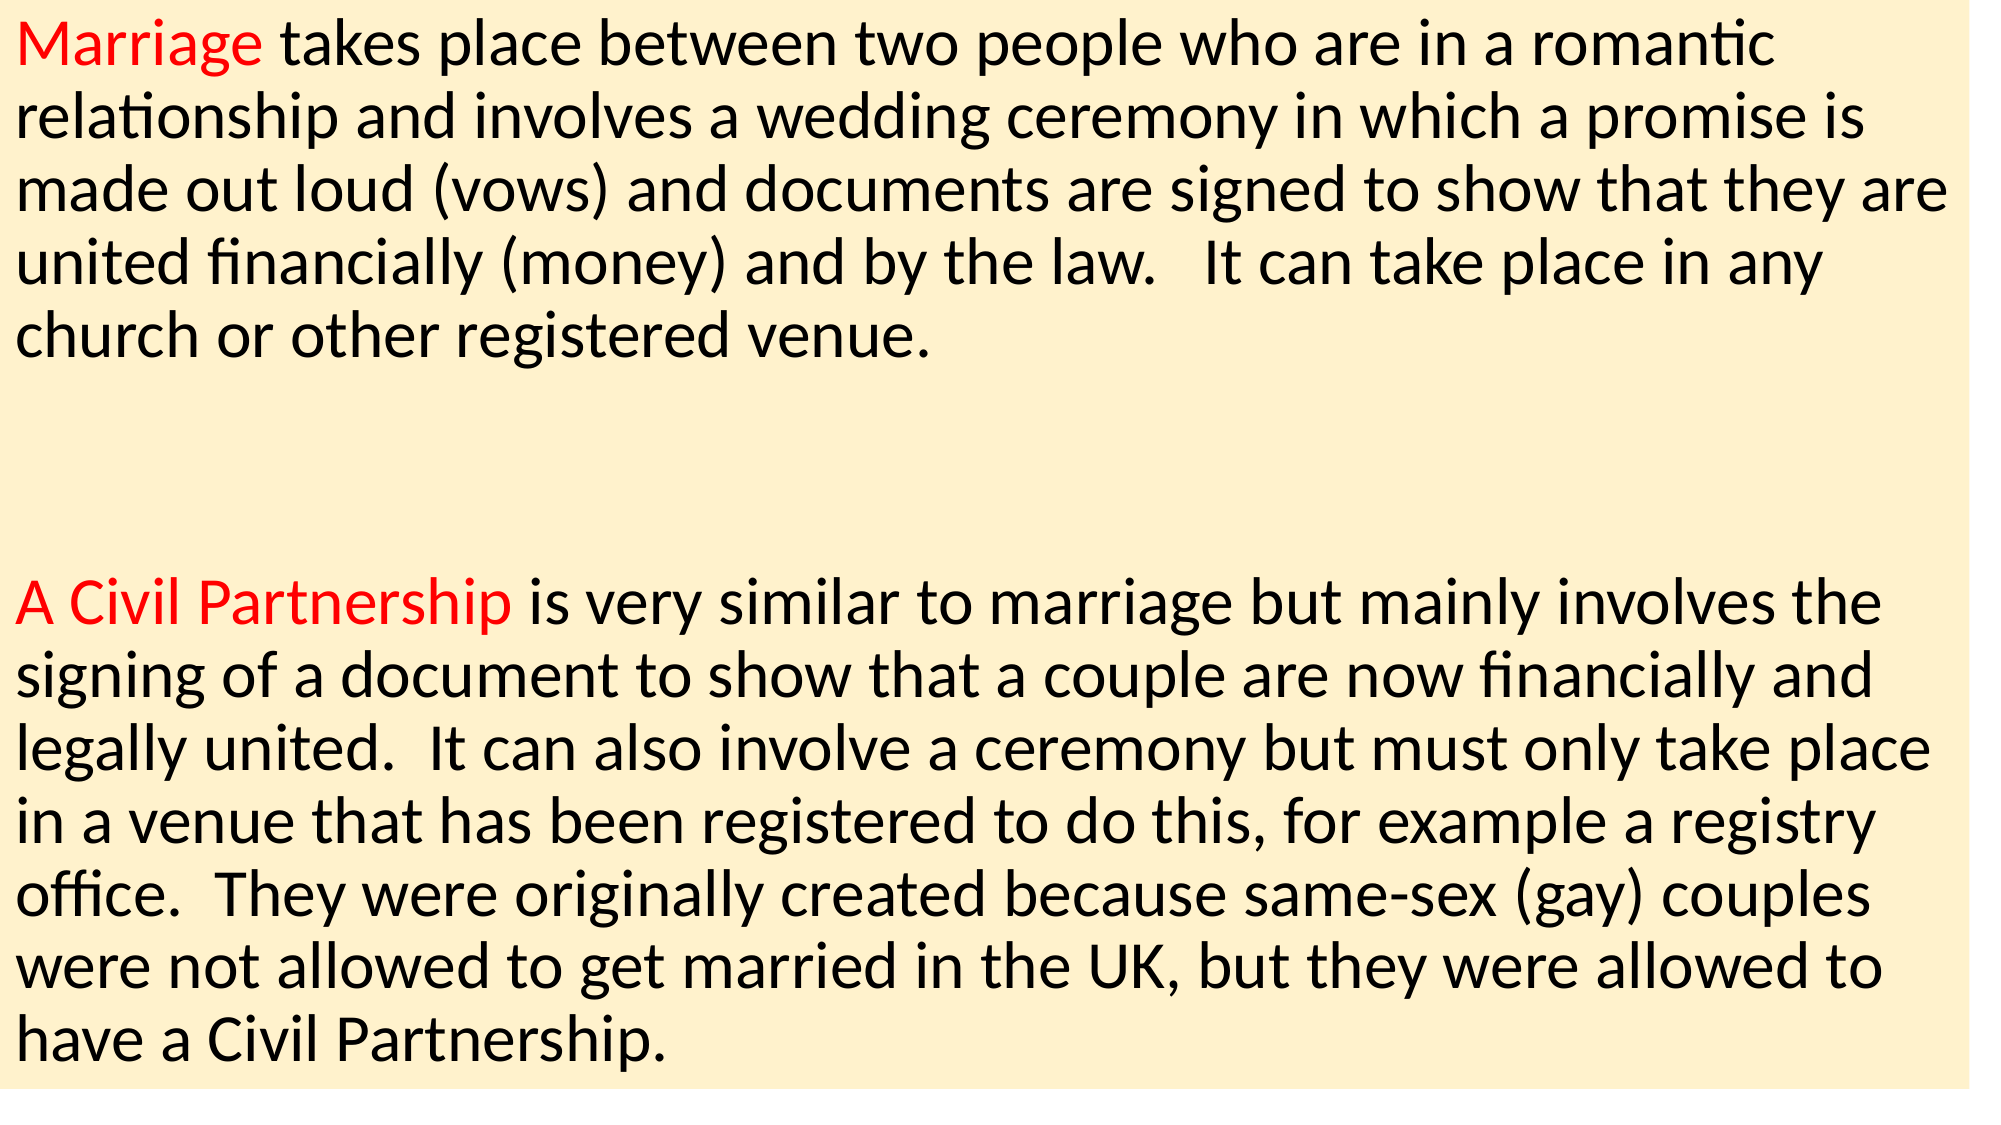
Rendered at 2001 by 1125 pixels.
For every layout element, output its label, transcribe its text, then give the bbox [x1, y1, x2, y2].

list Marriage takes place between two people who are in a romantic relationship and involves a wedding ceremony in which a promise is made out loud (vows) and documents are signed to show that they are united financially (money) and by the law. It can take place in any church or other registered venue. A Civil Partnership is very similar to marriage but mainly involves the signing of a document to show that a couple are now financially and legally united. It can also involve a ceremony but must only take place in a venue that has been registered to do this, for example a registry office. They were originally created because same-sex (gay) couples were not allowed to get married in the UK, but they were allowed to have a Civil Partnership. [0, 0, 1970, 1089]
